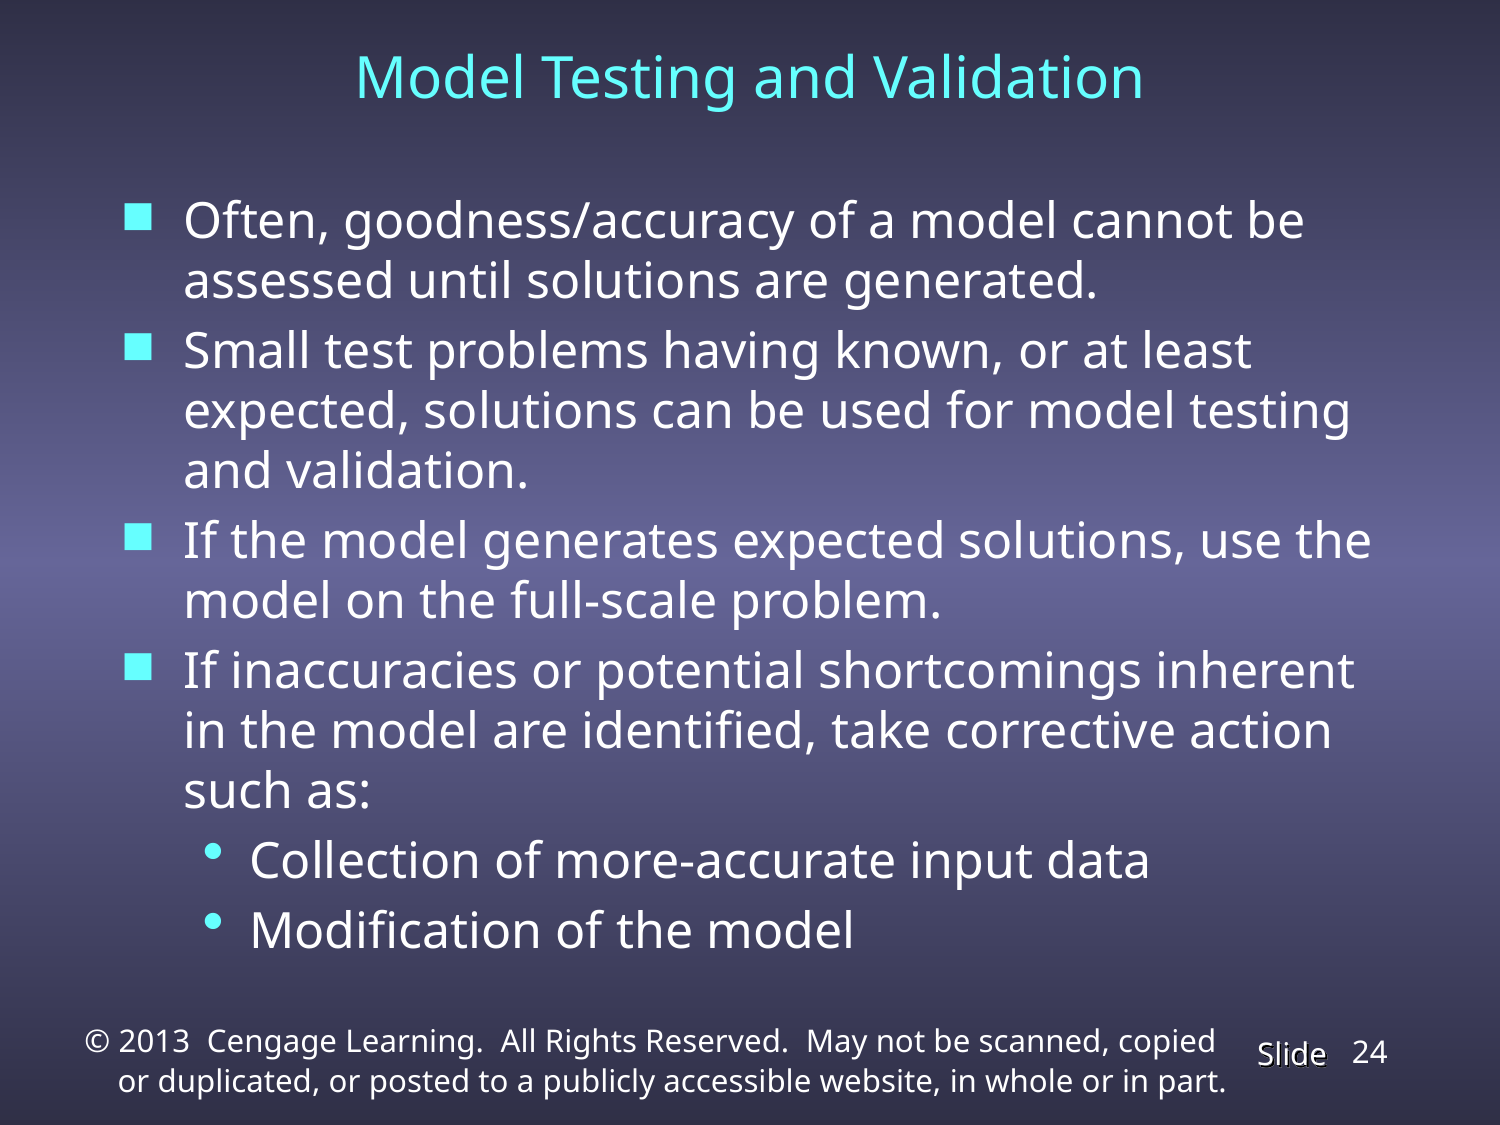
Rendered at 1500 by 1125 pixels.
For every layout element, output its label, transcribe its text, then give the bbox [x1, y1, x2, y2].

title Model Testing and Validation [111, 8, 1388, 143]
list Often, goodness/accuracy of a model cannot be assessed until solutions are generated. Small test problems having known, or at least expected, solutions can be used for model testing and validation. If the model generates expected solutions, use the model on the full-scale problem. If inaccuracies or potential shortcomings inherent in the model are identified, take corrective action such as: Collection of more-accurate input data Modification of the model [112, 180, 1407, 1028]
